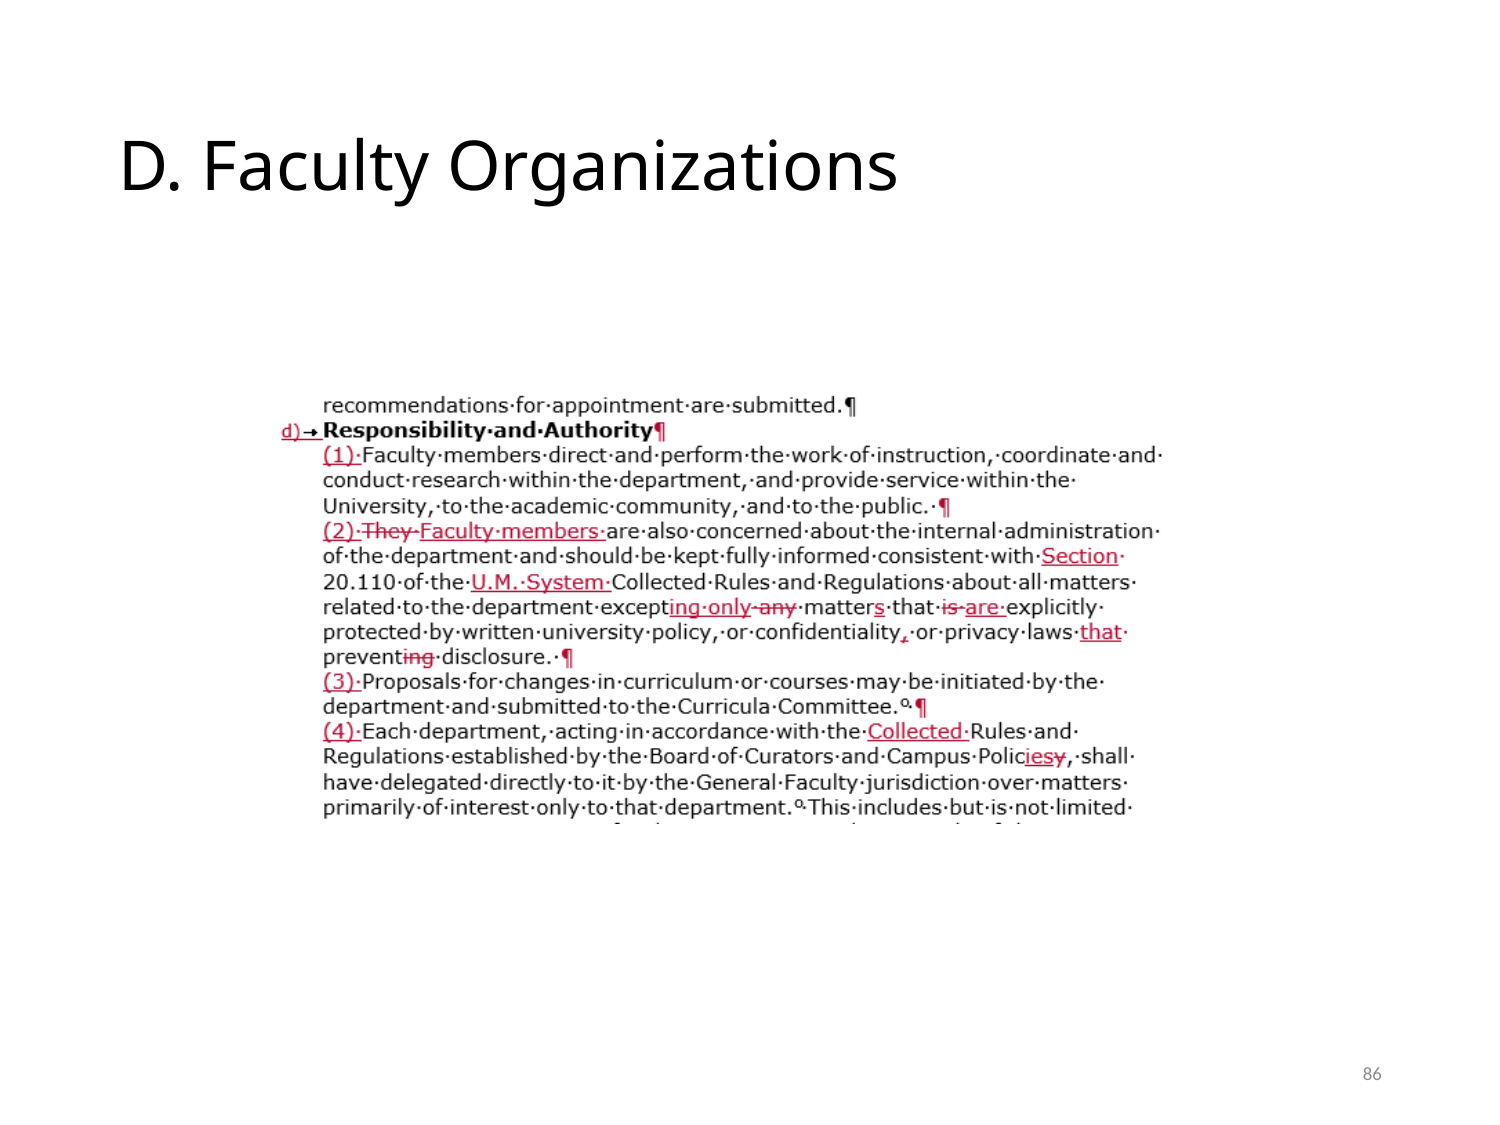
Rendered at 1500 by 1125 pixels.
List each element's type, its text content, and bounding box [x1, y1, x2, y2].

picture [257, 392, 1248, 824]
slide_number 86 [1059, 1042, 1397, 1103]
title D. Faculty Organizations [103, 59, 1397, 278]
